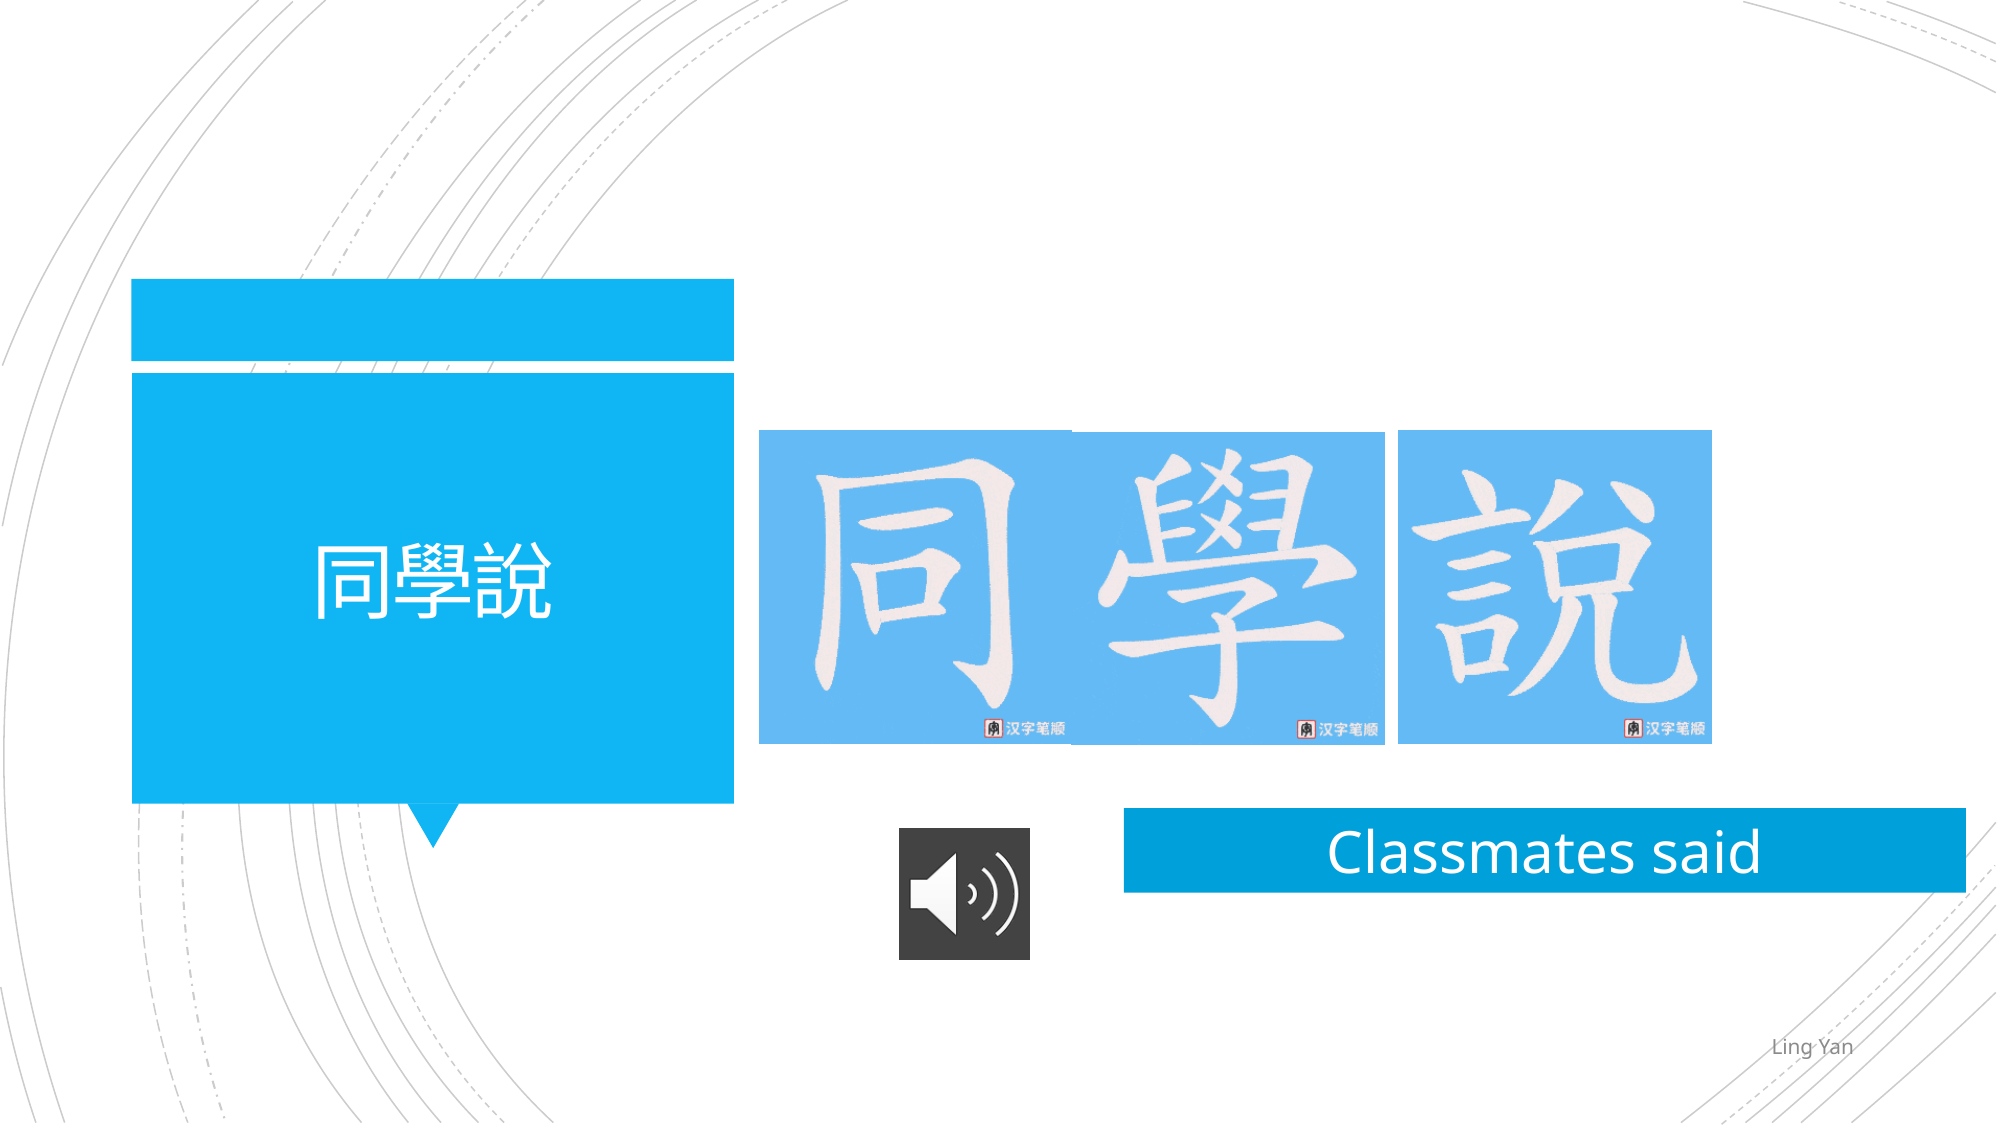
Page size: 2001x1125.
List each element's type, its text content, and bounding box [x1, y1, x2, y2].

title 同學說 [145, 385, 720, 789]
footer Ling Yan [131, 1021, 1869, 1074]
picture [897, 826, 1032, 961]
picture [759, 430, 1385, 746]
text_box Classmates said [1123, 808, 1966, 893]
picture [1398, 430, 1712, 744]
